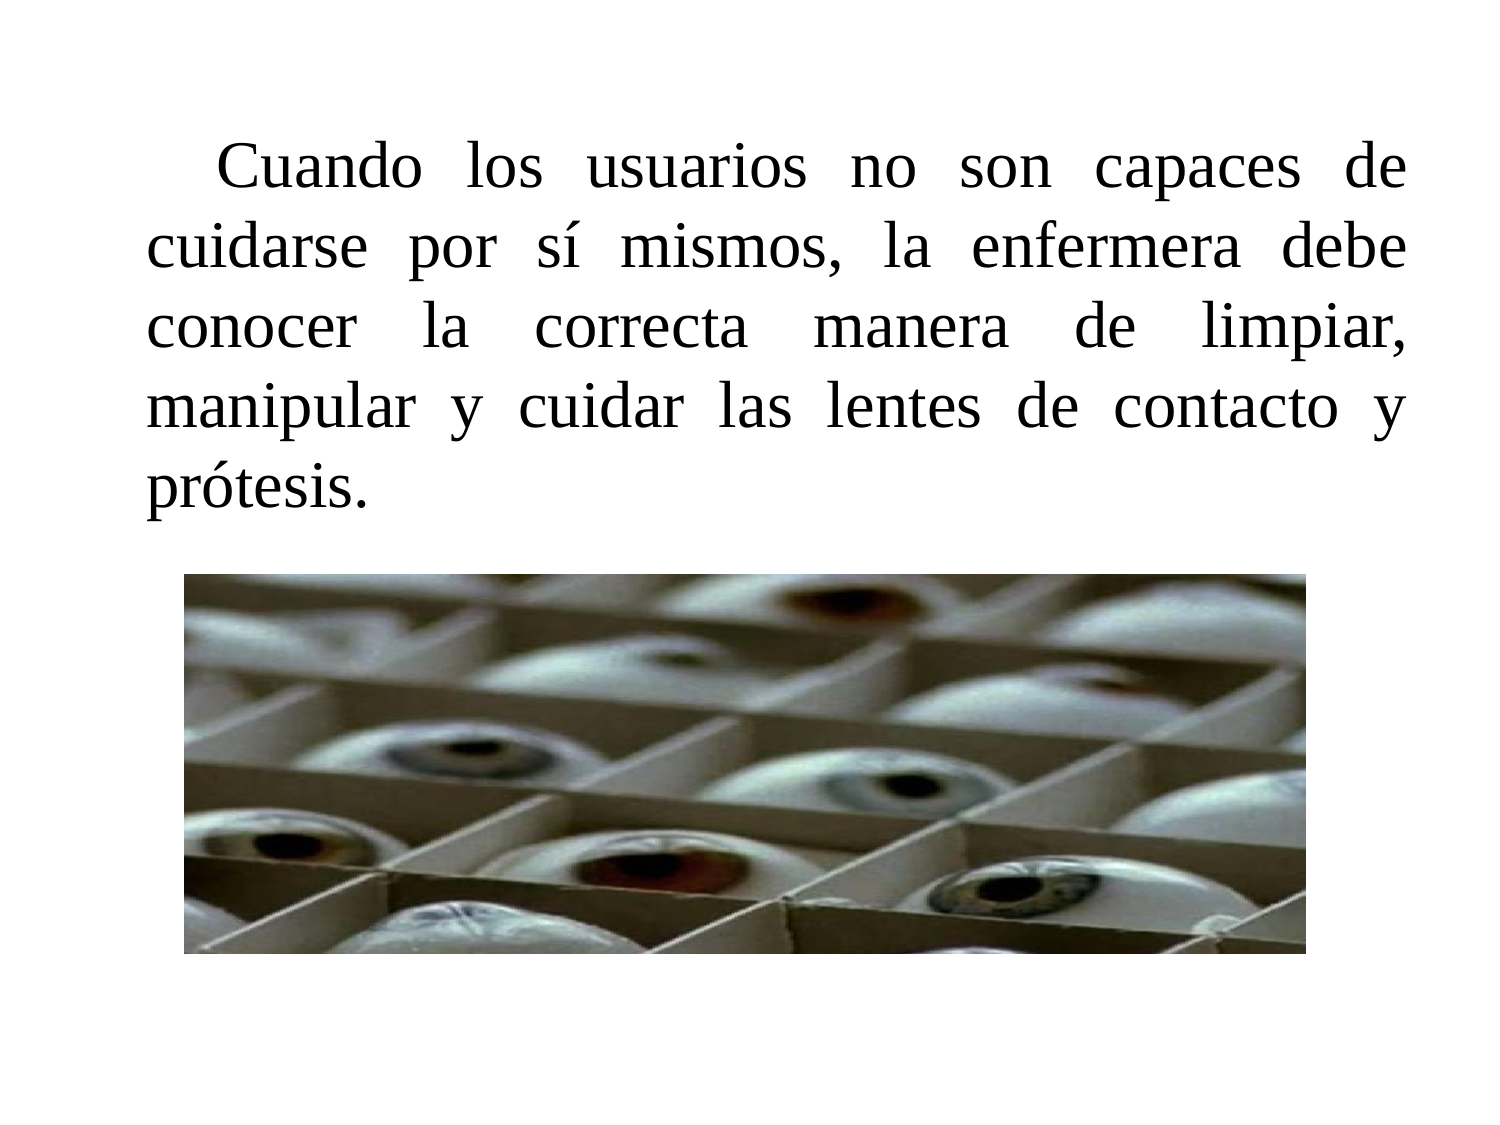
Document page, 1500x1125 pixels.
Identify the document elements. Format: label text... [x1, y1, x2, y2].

list Cuando los usuarios no son capaces de cuidarse por sí mismos, la enfermera debe conocer la correcta manera de limpiar, manipular y cuidar las lentes de contacto y prótesis. [75, 113, 1425, 1005]
picture [184, 574, 1306, 954]
